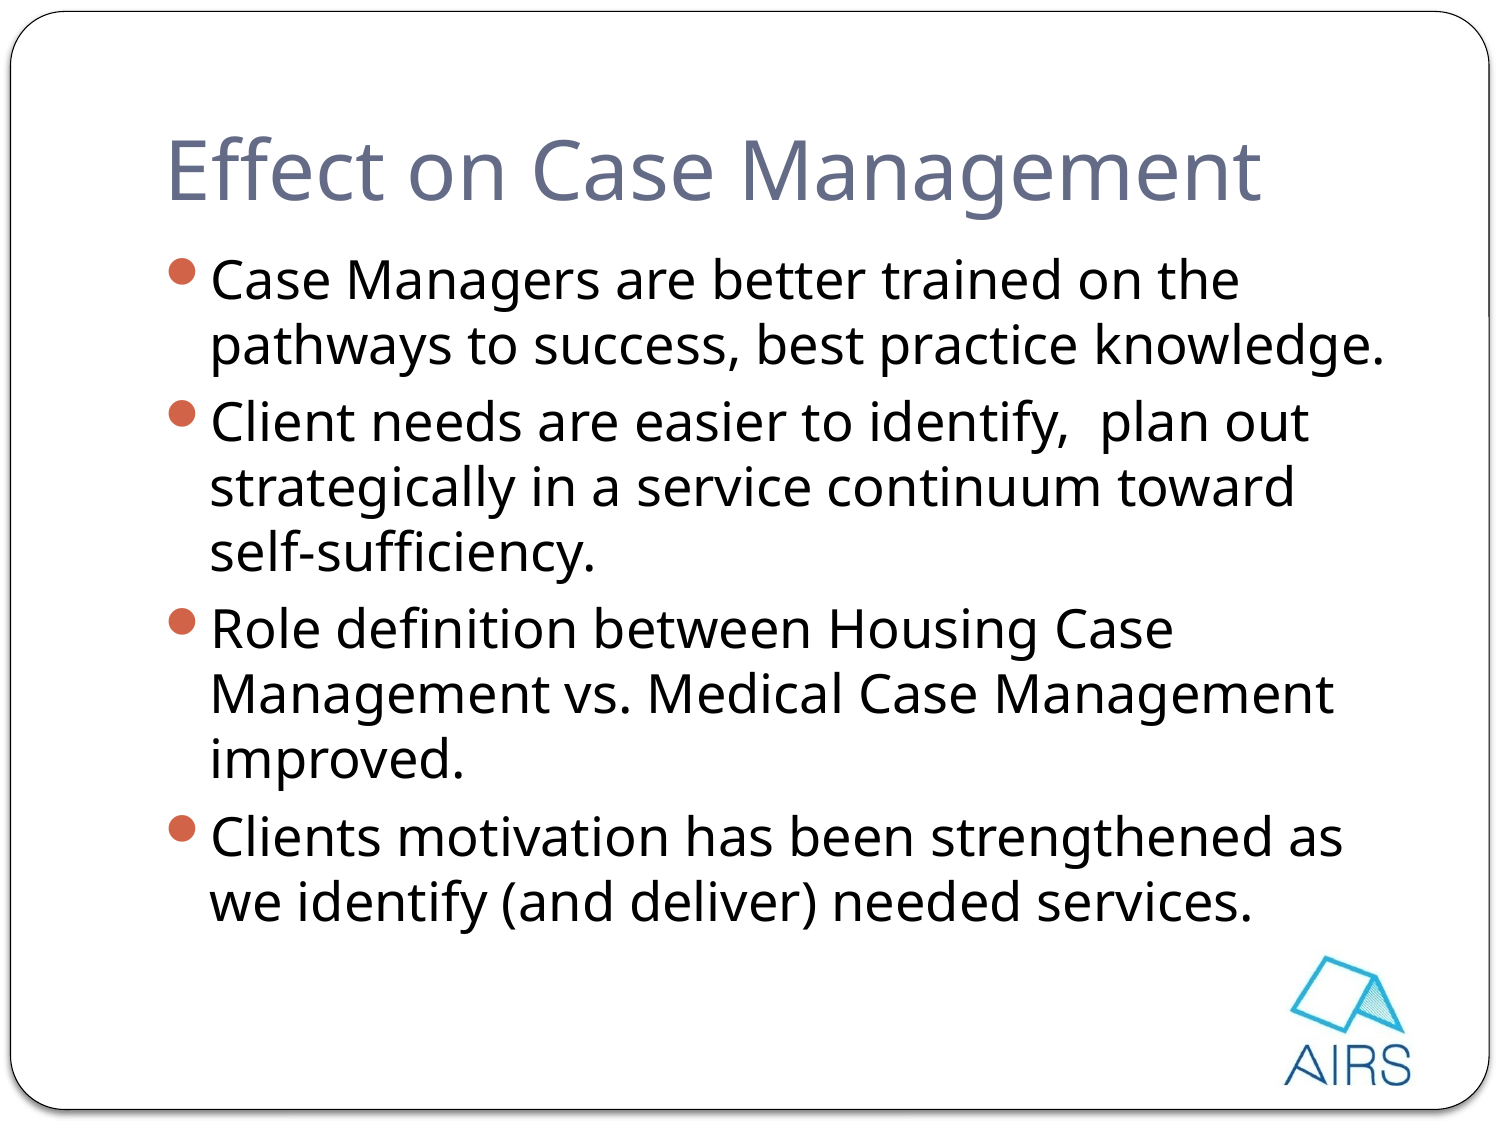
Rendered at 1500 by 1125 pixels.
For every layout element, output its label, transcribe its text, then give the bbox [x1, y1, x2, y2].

title Effect on Case Management [150, 45, 1425, 233]
picture [1274, 949, 1418, 1086]
list Case Managers are better trained on the pathways to success, best practice knowledge. Client needs are easier to identify, plan out strategically in a service continuum toward self-sufficiency. Role definition between Housing Case Management vs. Medical Case Management improved. Clients motivation has been strengthened as we identify (and deliver) needed services. [150, 237, 1425, 988]
